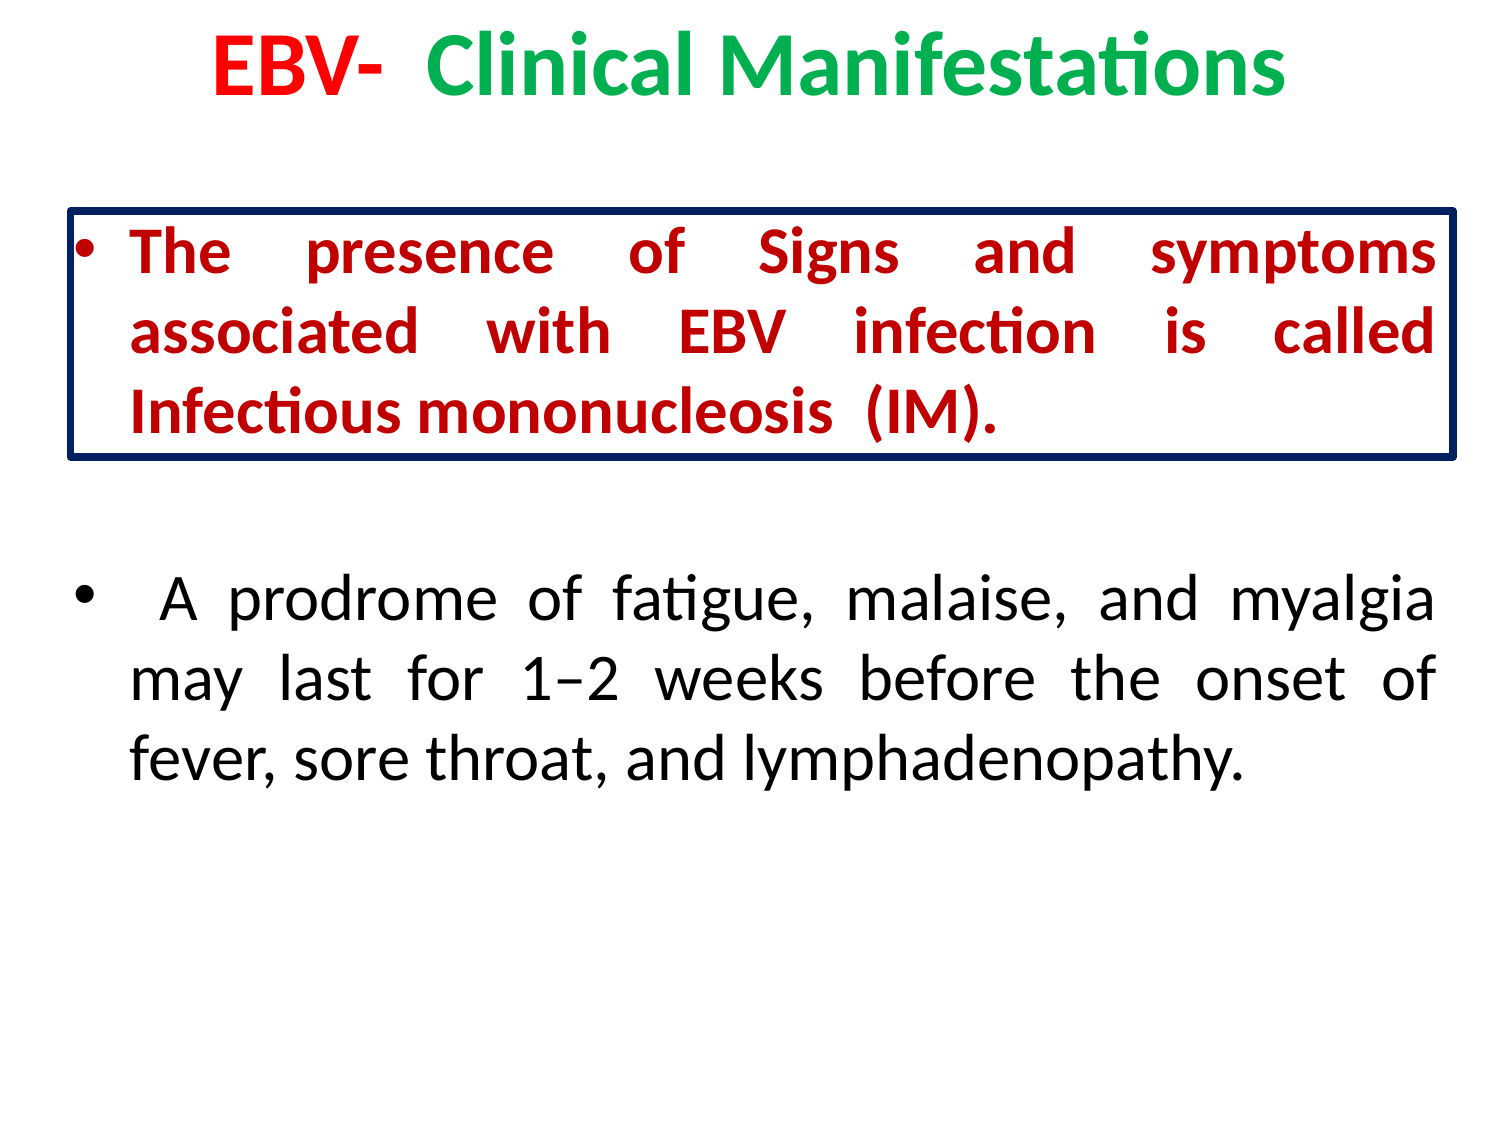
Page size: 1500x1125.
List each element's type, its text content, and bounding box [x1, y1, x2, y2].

list The presence of Signs and symptoms associated with EBV infection is called Infectious mononucleosis (IM). A prodrome of fatigue, malaise, and myalgia may last for 1–2 weeks before the onset of fever, sore throat, and lymphadenopathy. [58, 199, 1454, 879]
text_box EBV- Clinical Manifestations [74, 11, 1425, 106]
text_box [68, 209, 1455, 459]
